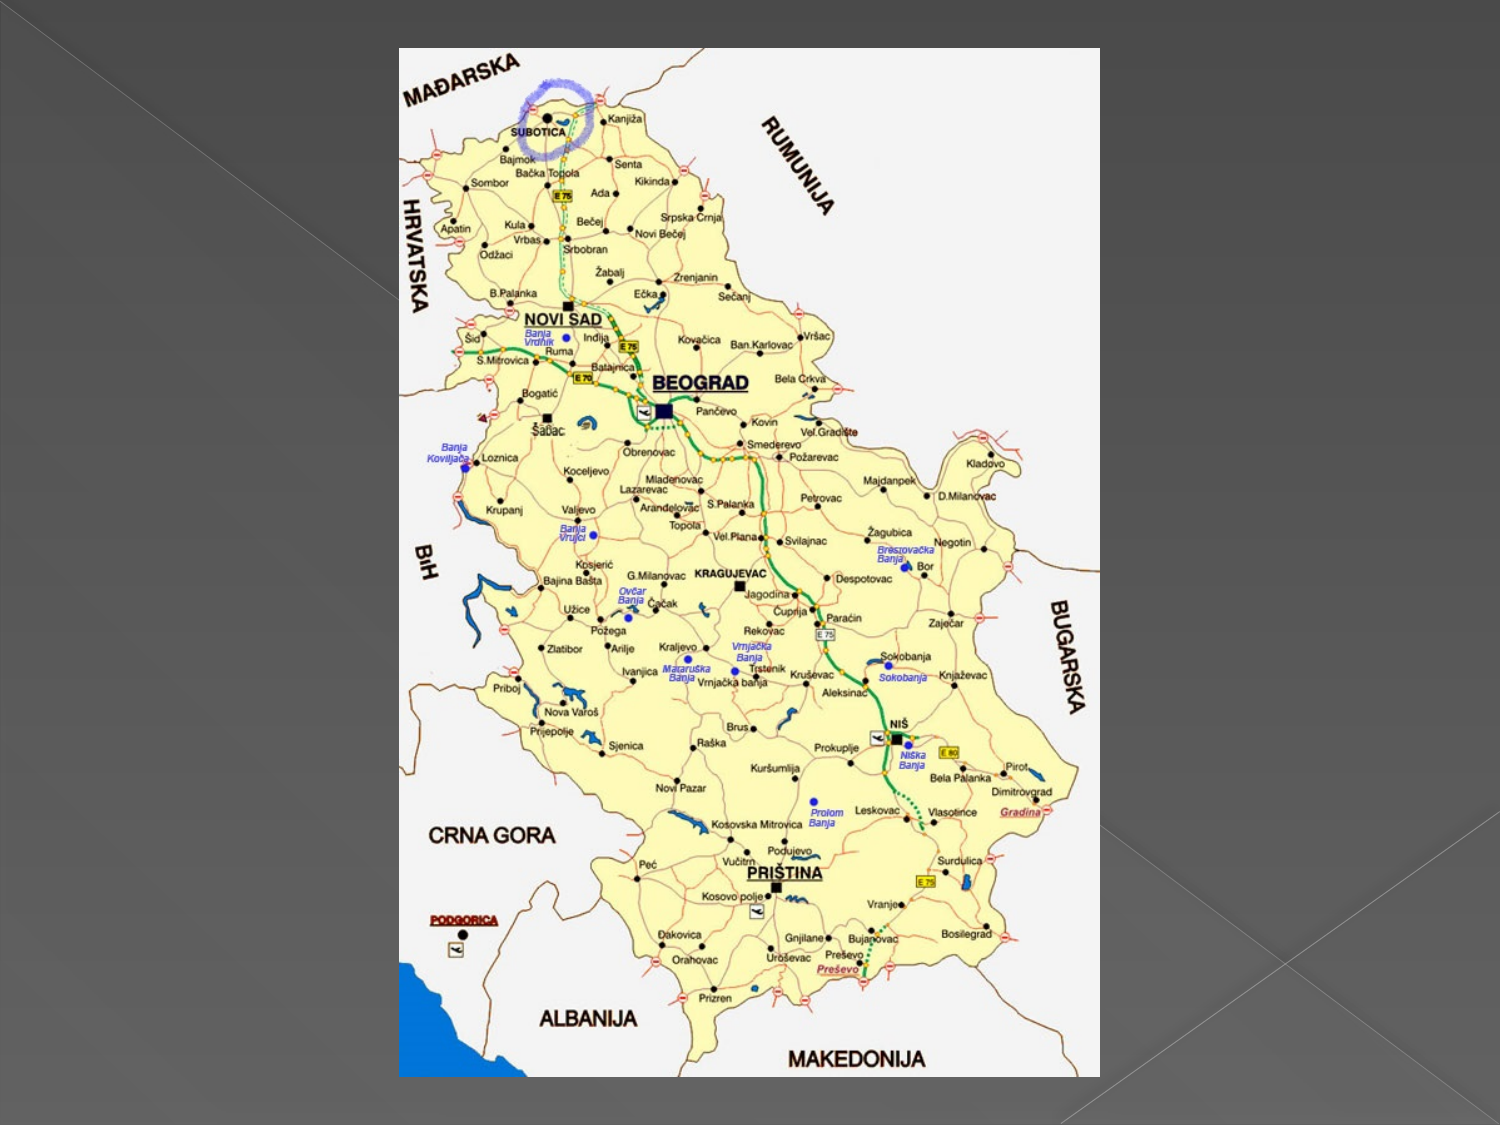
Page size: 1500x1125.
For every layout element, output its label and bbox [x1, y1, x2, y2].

picture [399, 48, 1101, 1077]
